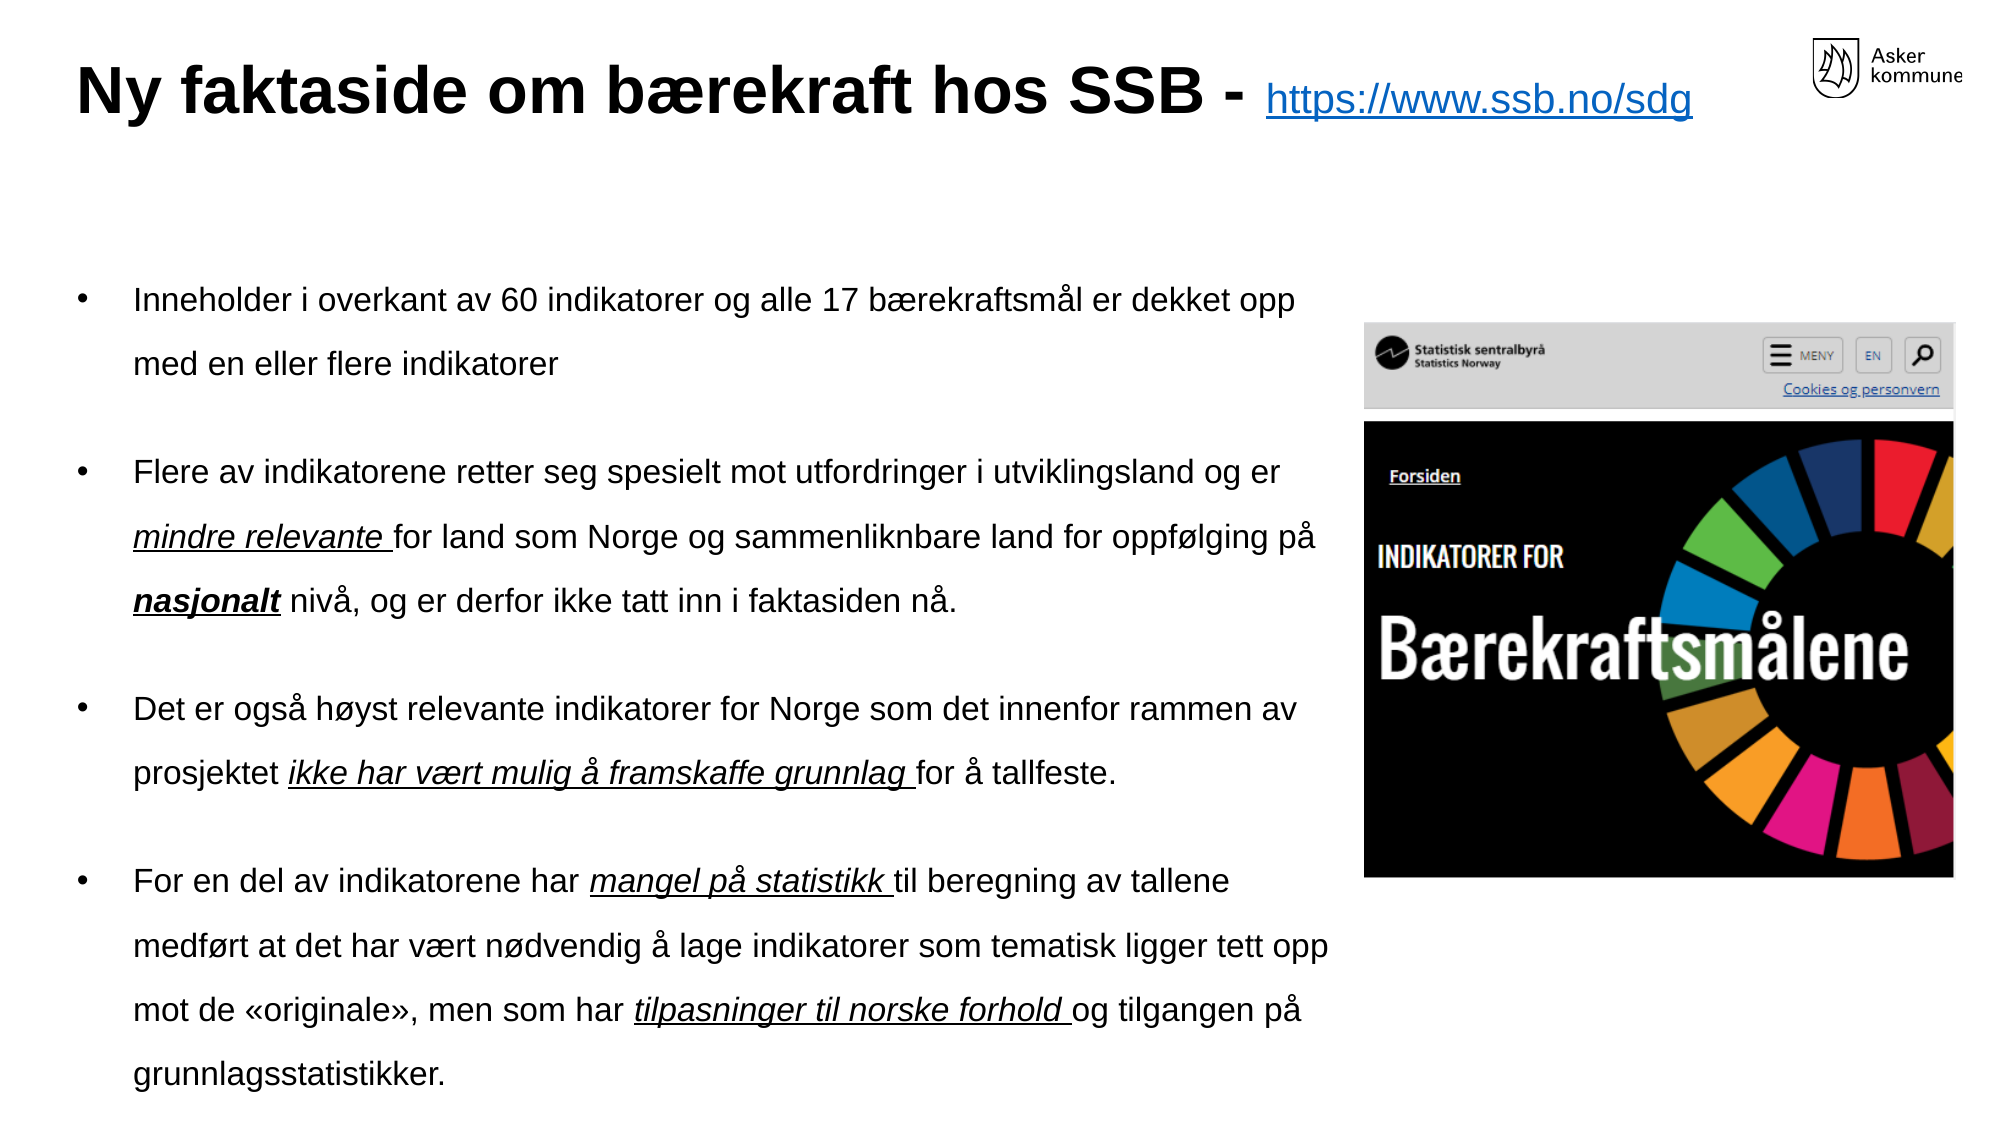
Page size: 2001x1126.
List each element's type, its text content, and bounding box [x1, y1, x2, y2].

list Inneholder i overkant av 60 indikatorer og alle 17 bærekraftsmål er dekket opp med en eller flere indikatorer Flere av indikatorene retter seg spesielt mot utfordringer i utviklingsland og er mindre relevante for land som Norge og sammenliknbare land for oppfølging på nasjonalt nivå, og er derfor ikke tatt inn i faktasiden nå. Det er også høyst relevante indikatorer for Norge som det innenfor rammen av prosjektet ikke har vært mulig å framskaffe grunnlag for å tallfeste. For en del av indikatorene har mangel på statistikk til beregning av tallene medført at det har vært nødvendig å lage indikatorer som tematisk ligger tett opp mot de «originale», men som har tilpasninger til norske forhold og tilgangen på grunnlagsstatistikker. [76, 253, 1340, 1093]
title Ny faktaside om bærekraft hos SSB - https://www.ssb.no/sdg [76, 47, 1731, 230]
picture [1364, 321, 1956, 880]
